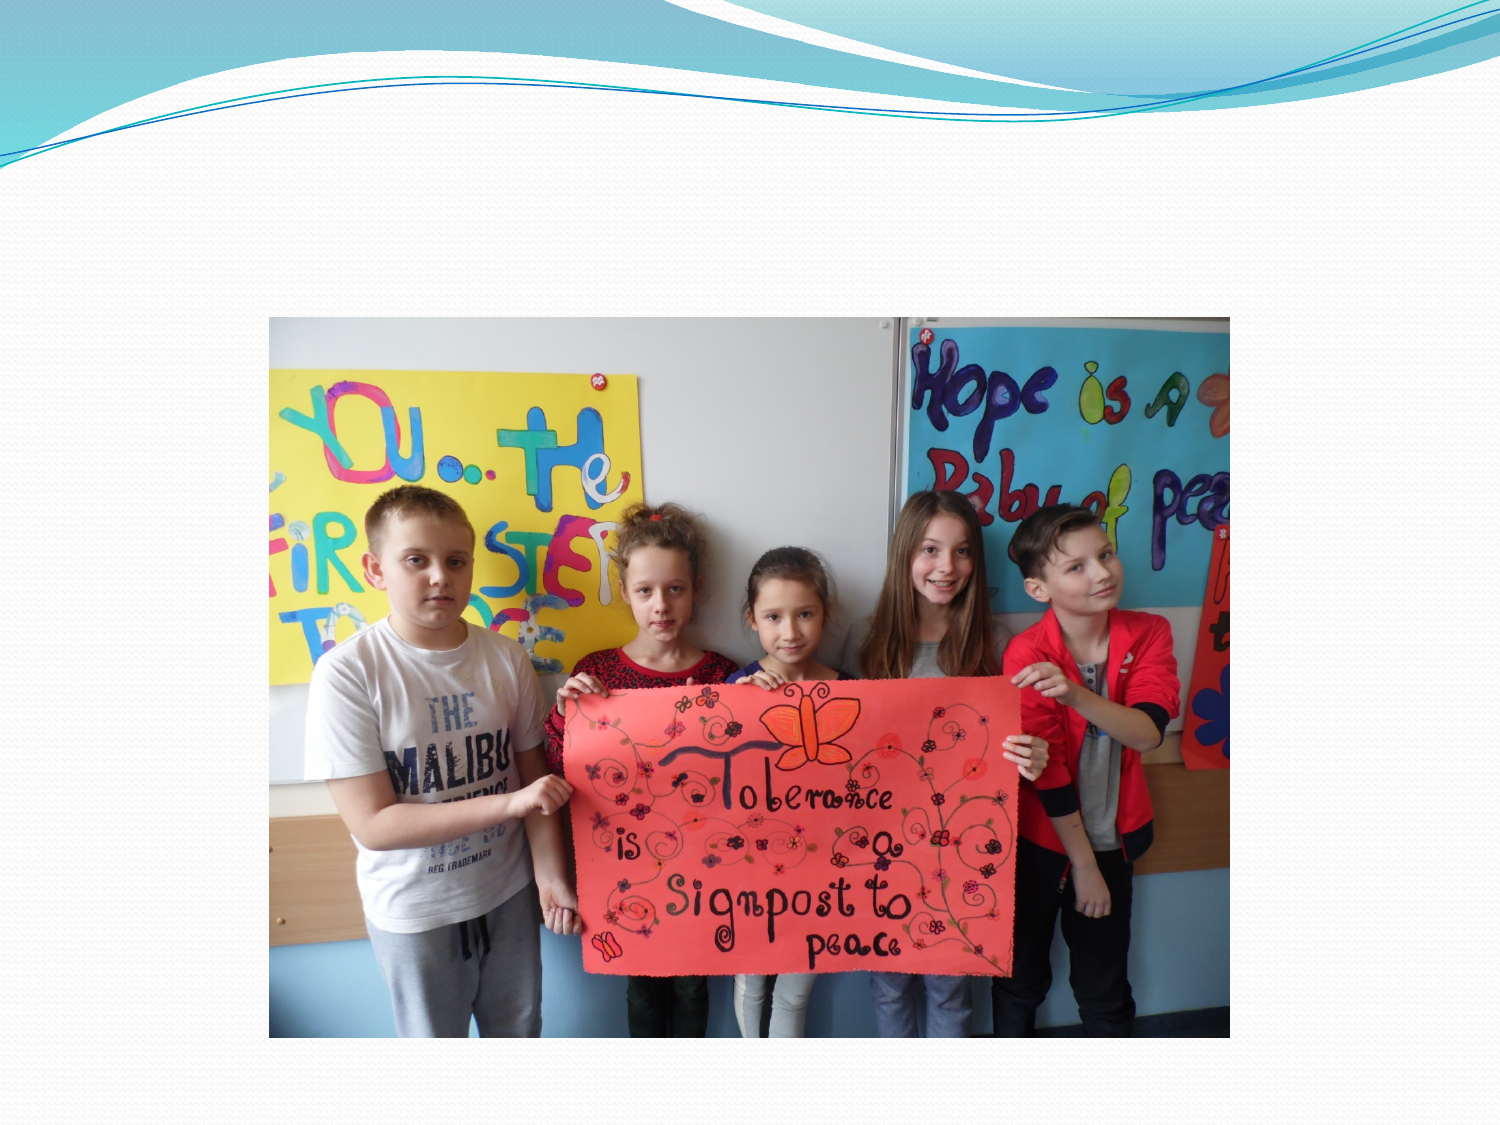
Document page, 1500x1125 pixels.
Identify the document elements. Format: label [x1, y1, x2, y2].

list [269, 317, 1231, 1038]
